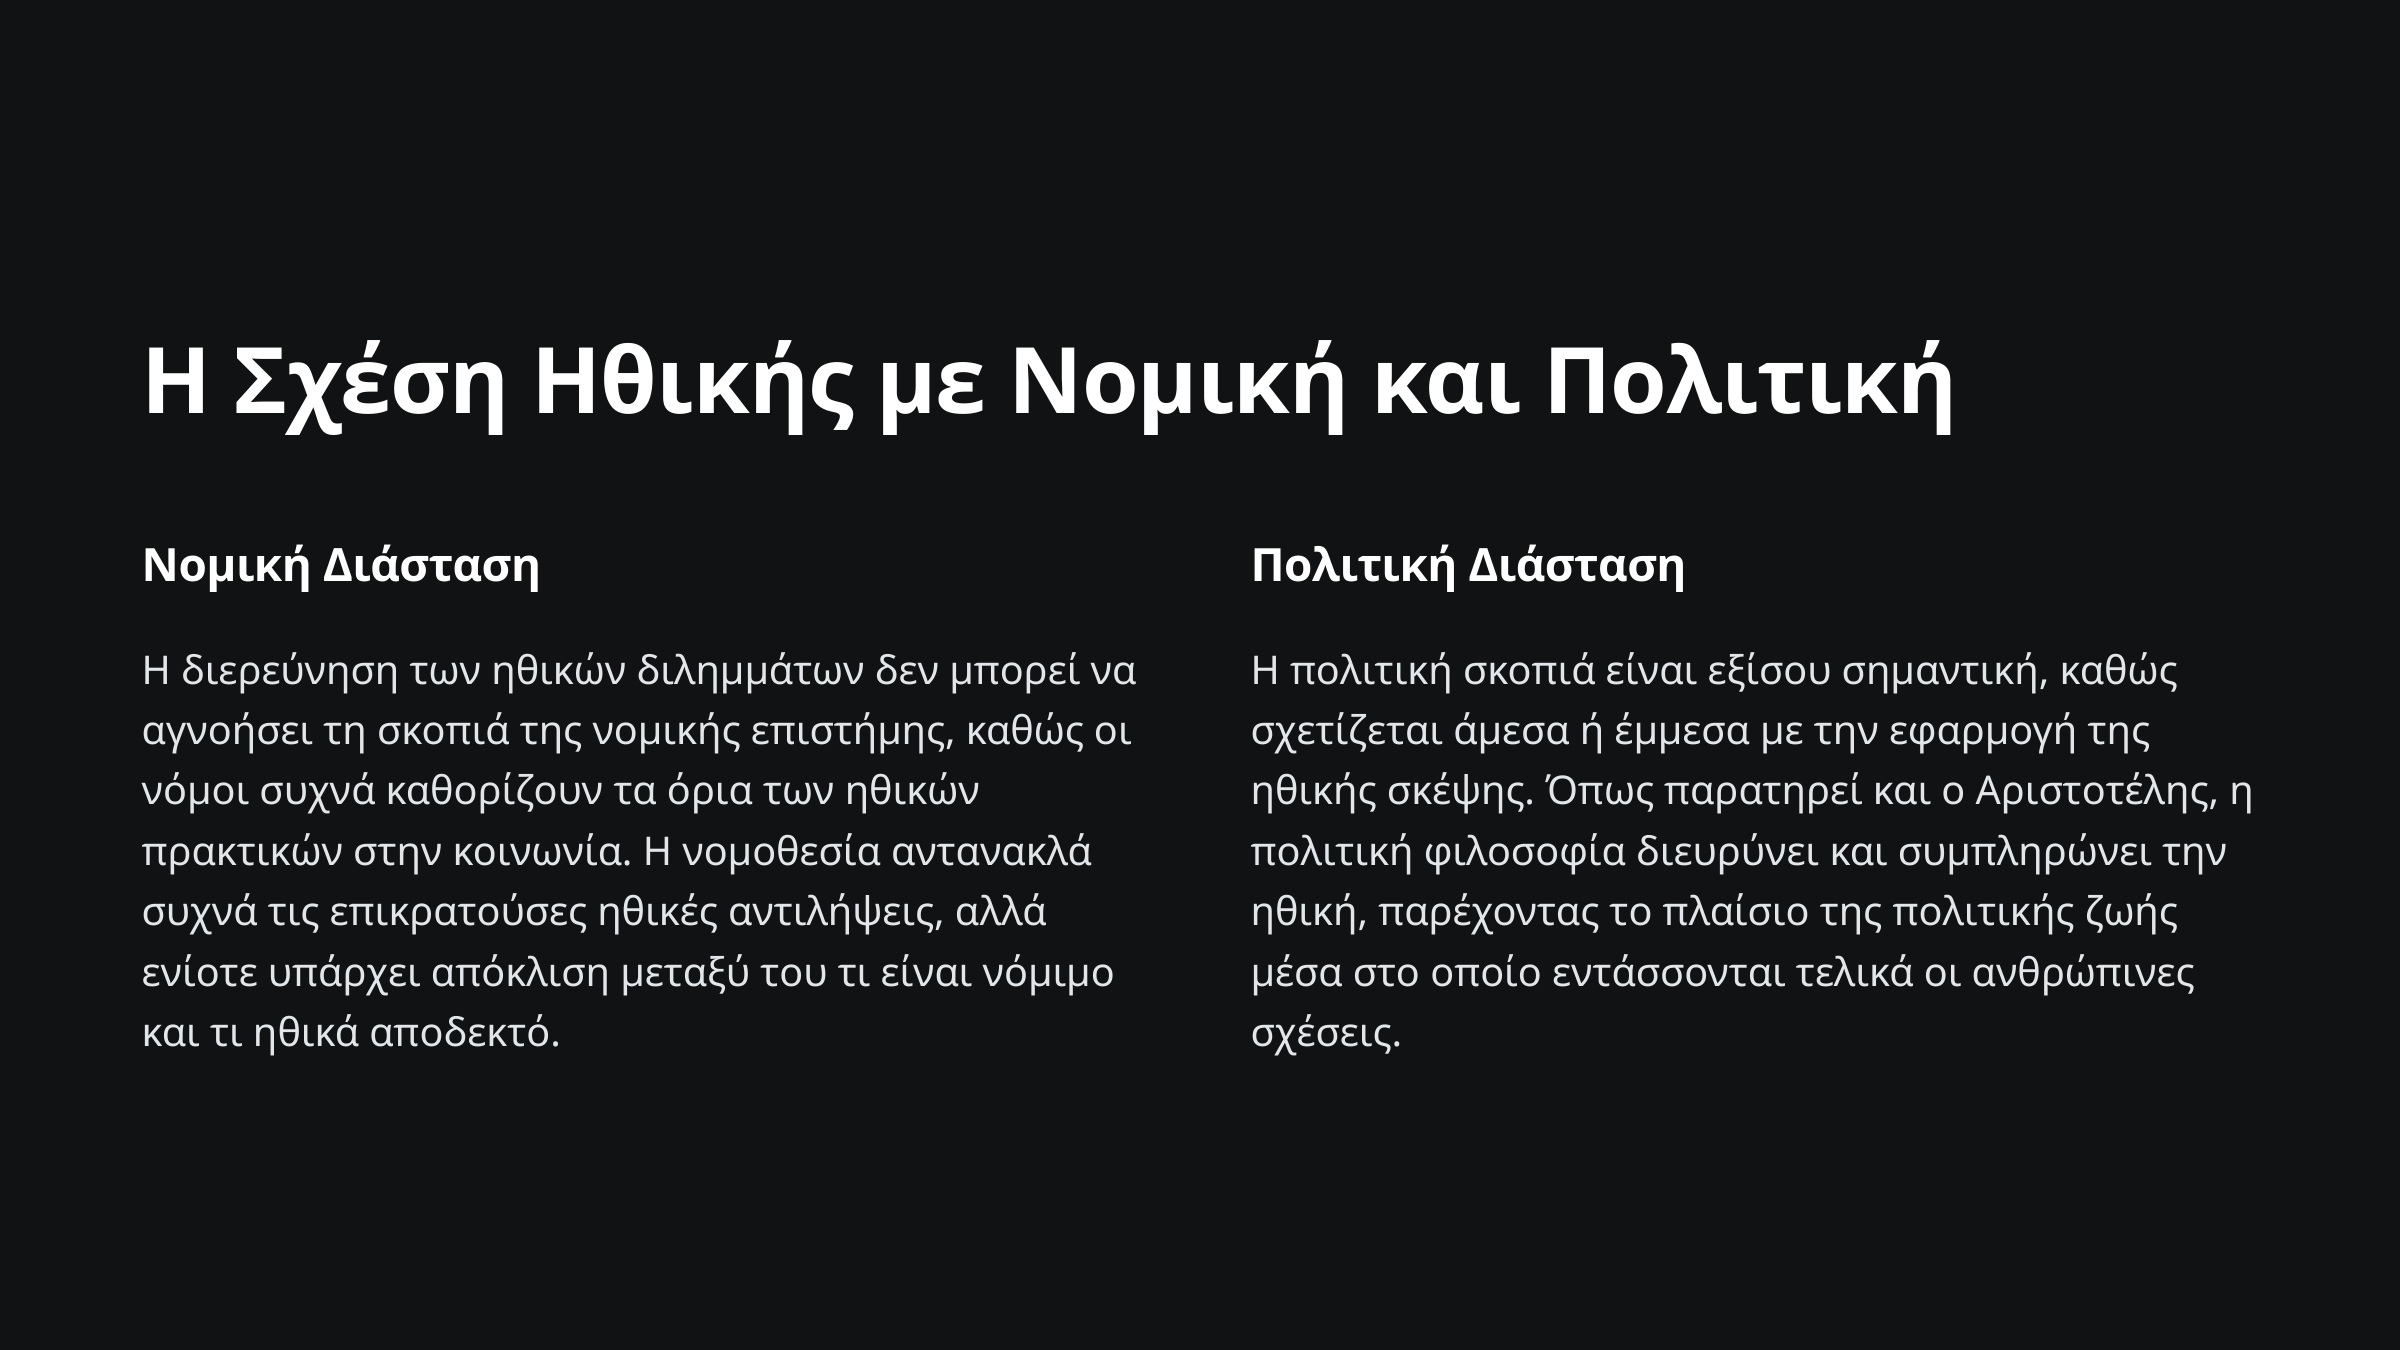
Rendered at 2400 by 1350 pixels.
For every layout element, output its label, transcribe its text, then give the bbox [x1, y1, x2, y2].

text_box Πολιτική Διάσταση [1250, 533, 1711, 592]
text_box Η διερεύνηση των ηθικών διλημμάτων δεν μπορεί να αγνοήσει τη σκοπιά της νομικής επιστήμης, καθώς οι νόμοι συχνά καθορίζουν τα όρια των ηθικών πρακτικών στην κοινωνία. Η νομοθεσία αντανακλά συχνά τις επικρατούσες ηθικές αντιλήψεις, αλλά ενίοτε υπάρχει απόκλιση μεταξύ του τι είναι νόμιμο και τι ηθικά αποδεκτό. [141, 631, 1151, 996]
text_box Η Σχέση Ηθικής με Νομική και Πολιτική [141, 317, 1985, 433]
text_box Νομική Διάσταση [141, 533, 602, 592]
text_box Η πολιτική σκοπιά είναι εξίσου σημαντική, καθώς σχετίζεται άμεσα ή έμμεσα με την εφαρμογή της ηθικής σκέψης. Όπως παρατηρεί και ο Αριστοτέλης, η πολιτική φιλοσοφία διευρύνει και συμπληρώνει την ηθική, παρέχοντας το πλαίσιο της πολιτικής ζωής μέσα στο οποίο εντάσσονται τελικά οι ανθρώπινες σχέσεις. [1250, 631, 2260, 996]
